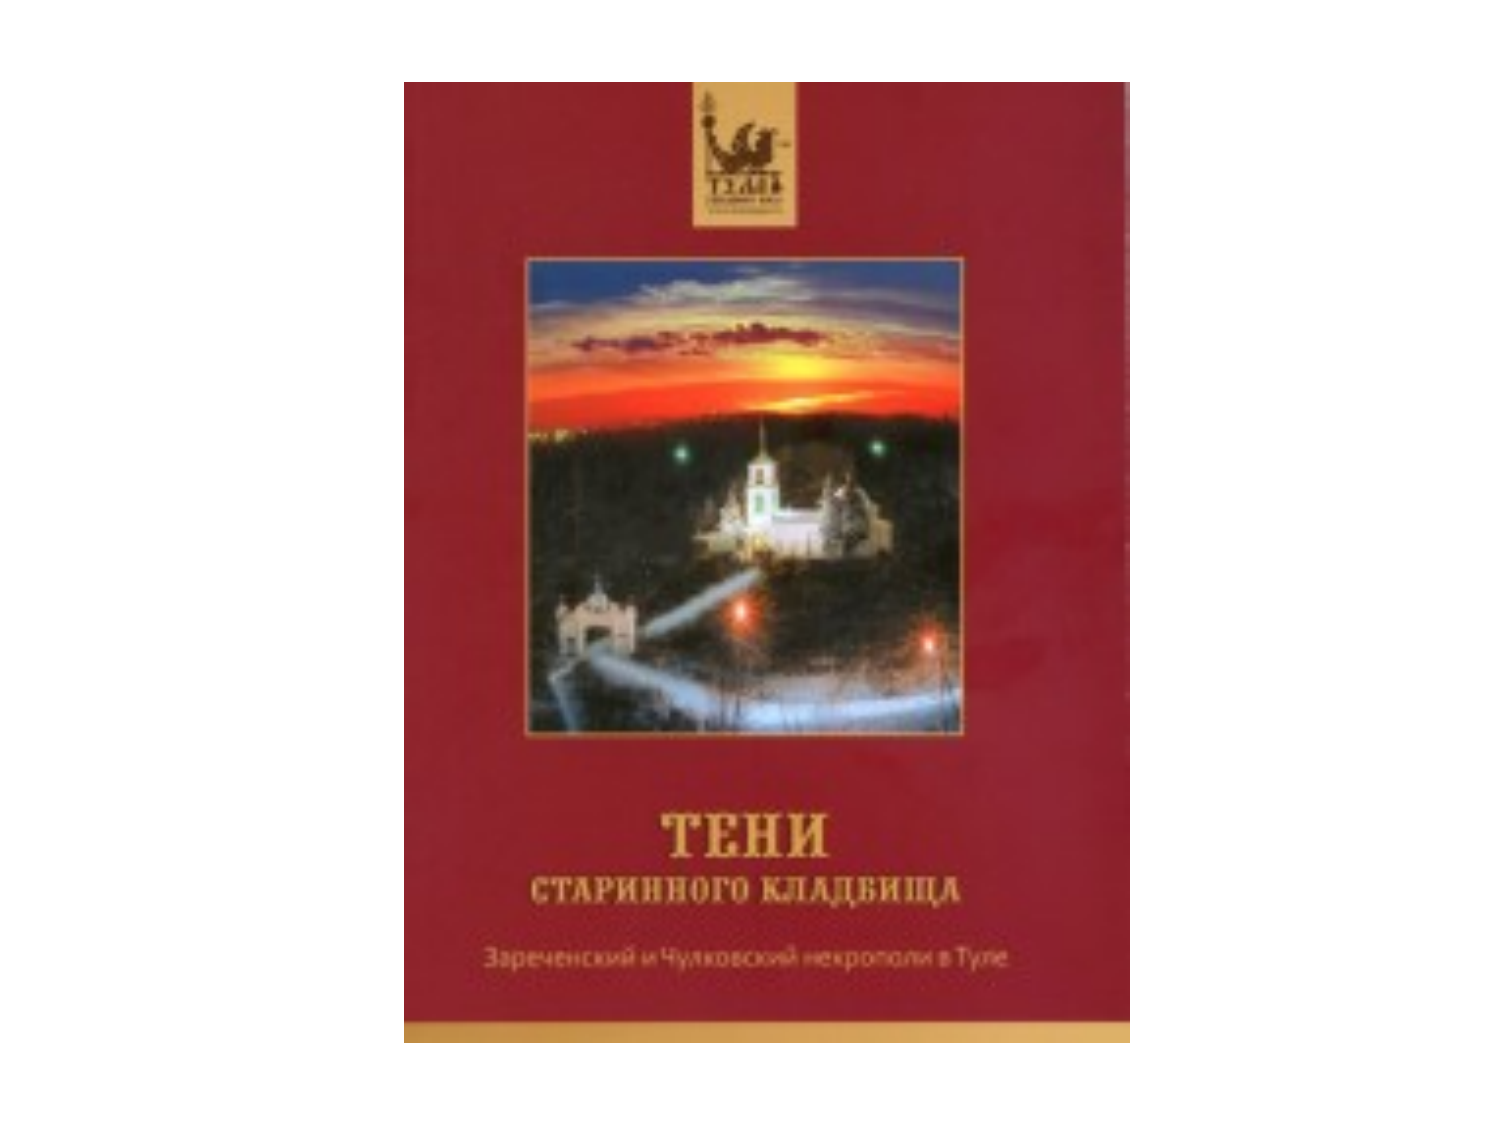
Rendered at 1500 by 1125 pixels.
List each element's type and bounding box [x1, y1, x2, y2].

list [404, 82, 1131, 1043]
